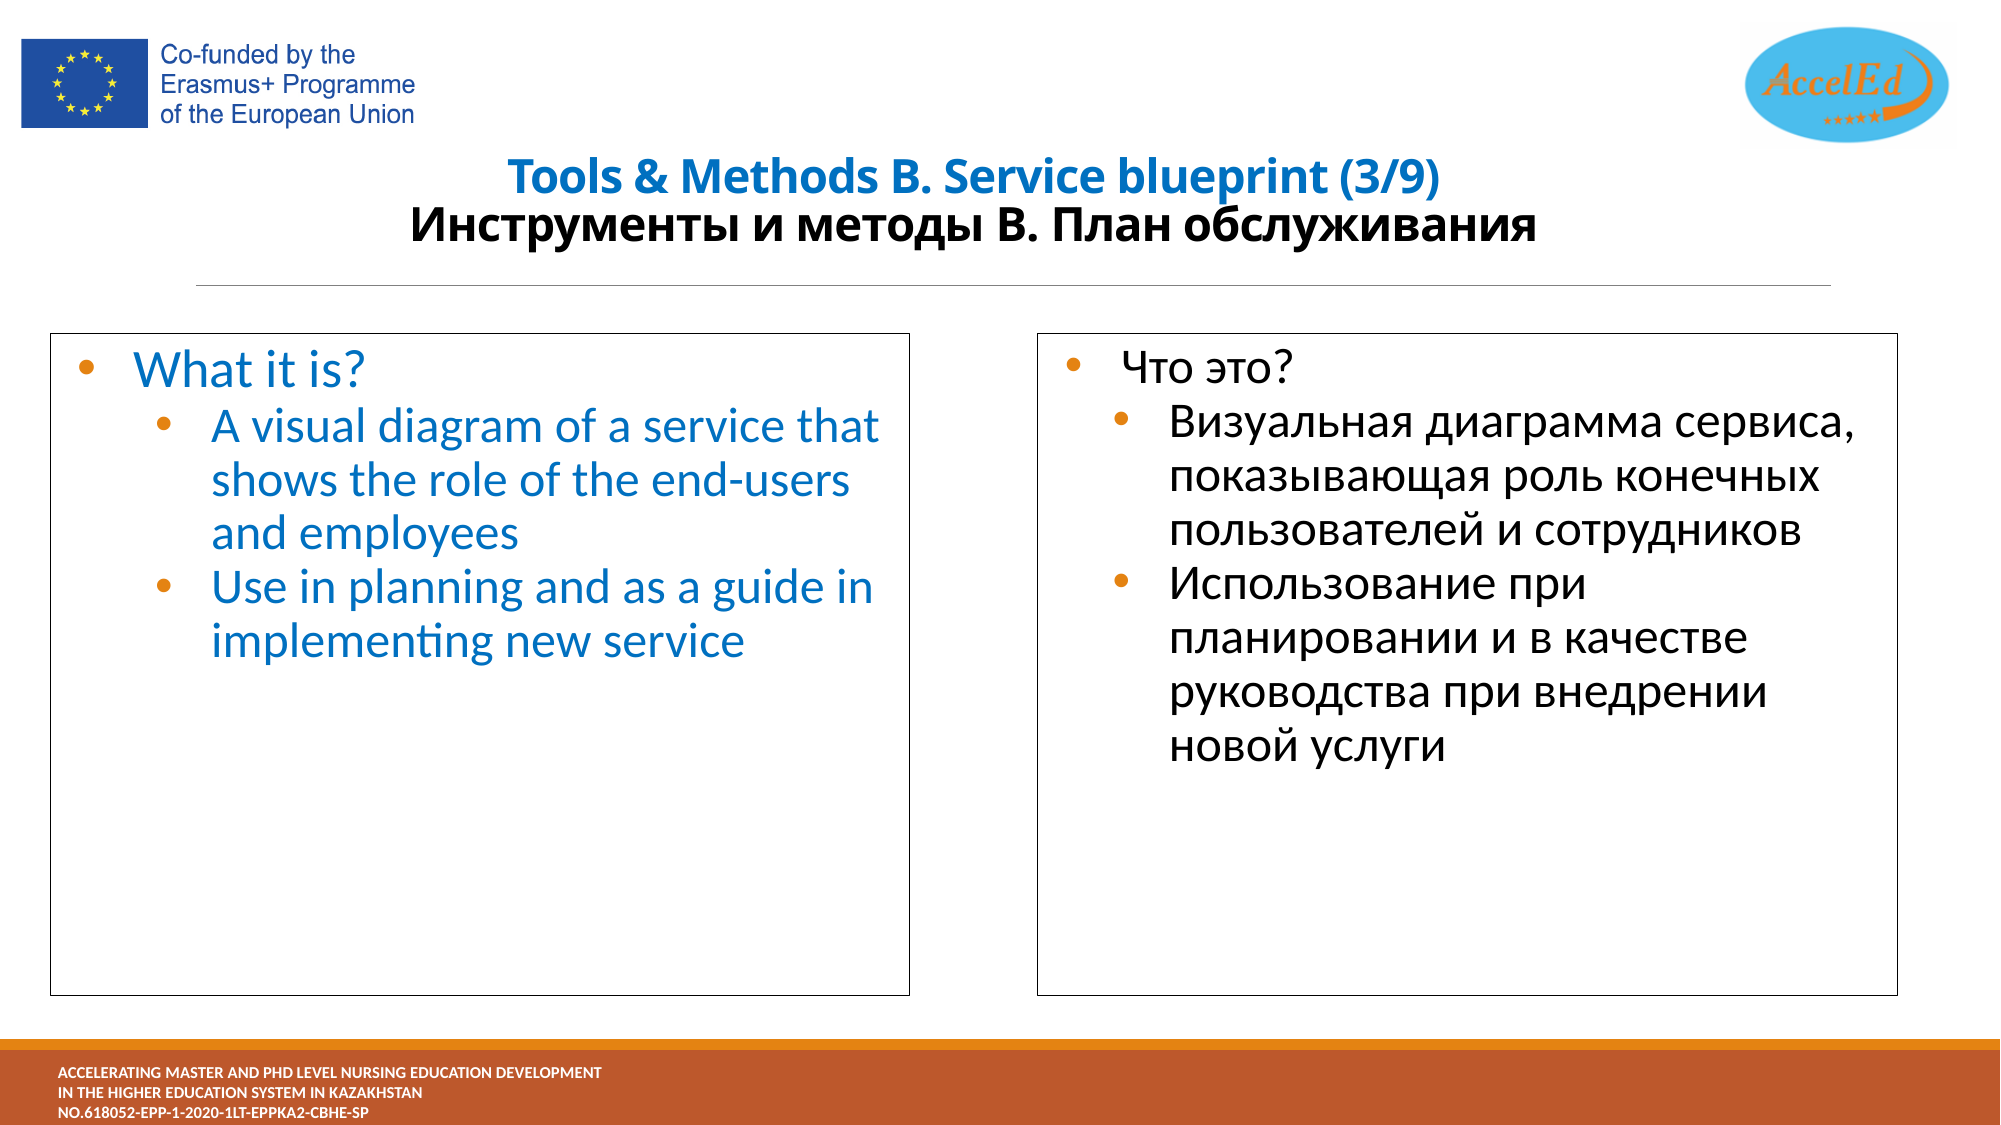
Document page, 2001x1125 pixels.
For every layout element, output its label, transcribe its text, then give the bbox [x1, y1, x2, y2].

list What it is? A visual diagram of a service that shows the role of the end-users and employees Use in planning and as a guide in implementing new service [50, 332, 910, 996]
list Что это? Визуальная диаграмма сервиса, показывающая роль конечных пользователей и сотрудников Использование при планировании и в качестве руководства при внедрении новой услуги [1037, 332, 1898, 996]
picture [0, 20, 578, 144]
picture [1740, 22, 1957, 149]
title Tools & Methods B. Service blueprint (3/9) Инструменты и методы B. План обслуживания [50, 146, 1898, 259]
